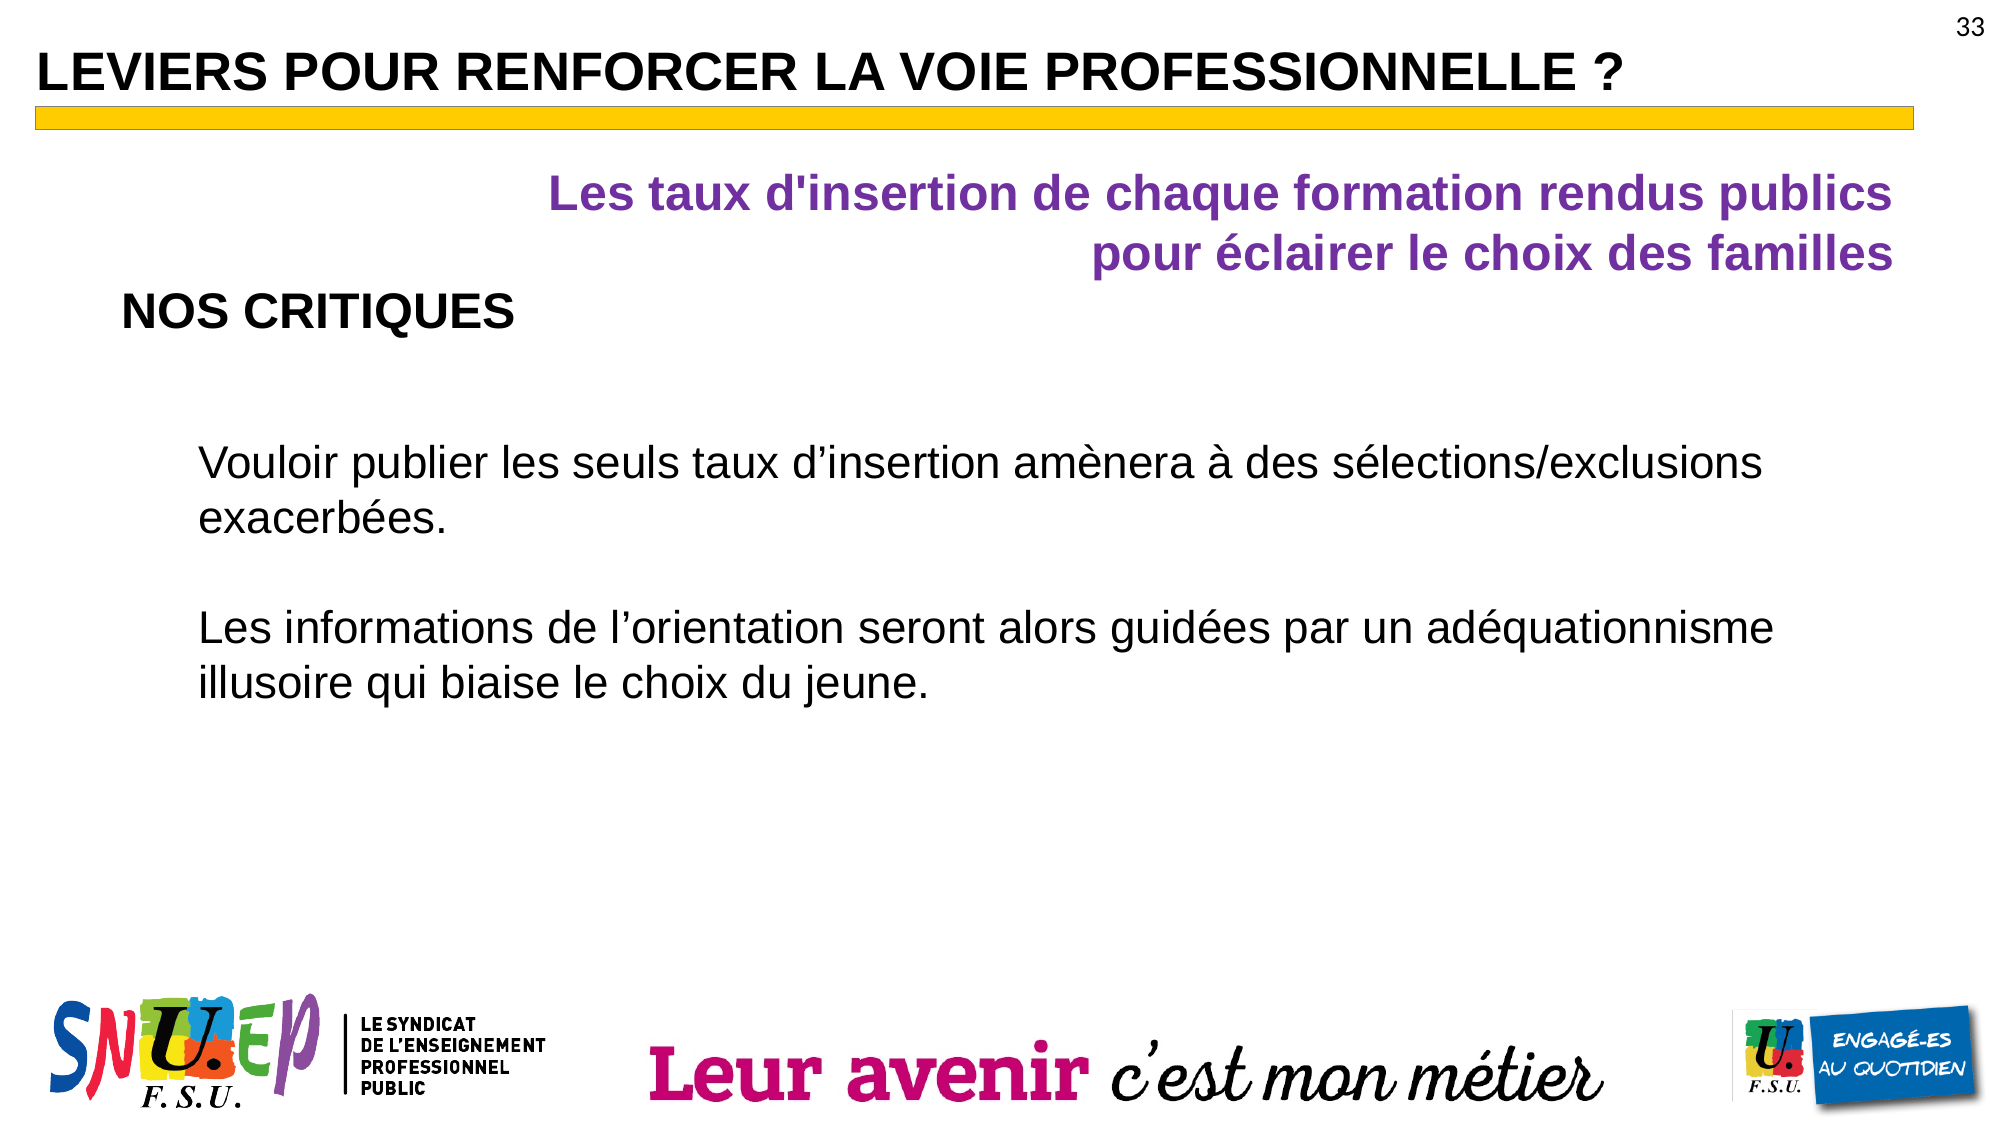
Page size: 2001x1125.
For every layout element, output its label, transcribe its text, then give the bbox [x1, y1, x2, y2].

text_box LEVIERS POUR RENFORCER LA VOIE PROFESSIONNELLE ? [22, 29, 1644, 110]
picture [49, 993, 554, 1108]
picture [644, 1037, 1612, 1106]
text_box NOS CRITIQUES [106, 270, 531, 346]
slide_number 33 [1550, 0, 2000, 60]
text_box [35, 106, 1914, 130]
text_box Vouloir publier les seuls taux d’insertion amènera à des sélections/exclusions exacerbées. Les informations de l’orientation seront alors guidées par un adéquationnisme illusoire qui biaise le choix du jeune. [183, 425, 1817, 716]
picture [1730, 1003, 1988, 1118]
text_box Les taux d'insertion de chaque formation rendus publics pour éclairer le choix des familles [212, 152, 1910, 282]
